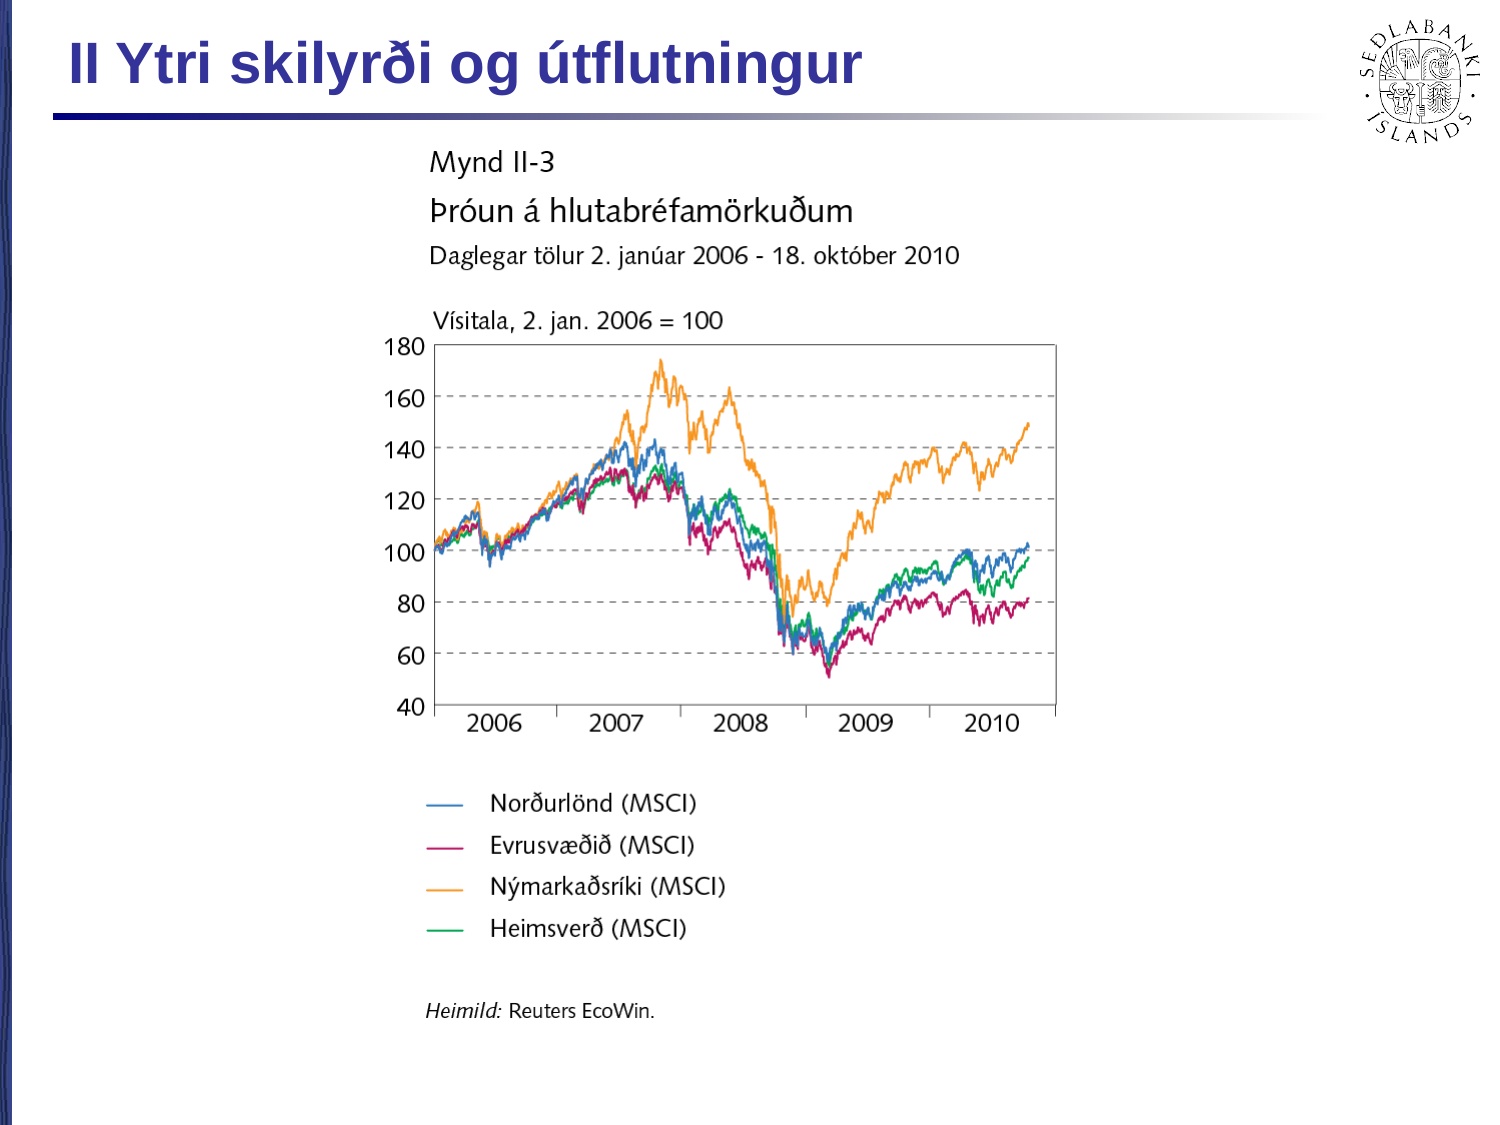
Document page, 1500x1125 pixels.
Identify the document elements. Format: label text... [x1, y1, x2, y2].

picture [0, 0, 12, 1125]
title II Ytri skilyrði og útflutningur [52, 10, 1330, 111]
picture [1357, 18, 1482, 149]
picture [383, 148, 1057, 1028]
